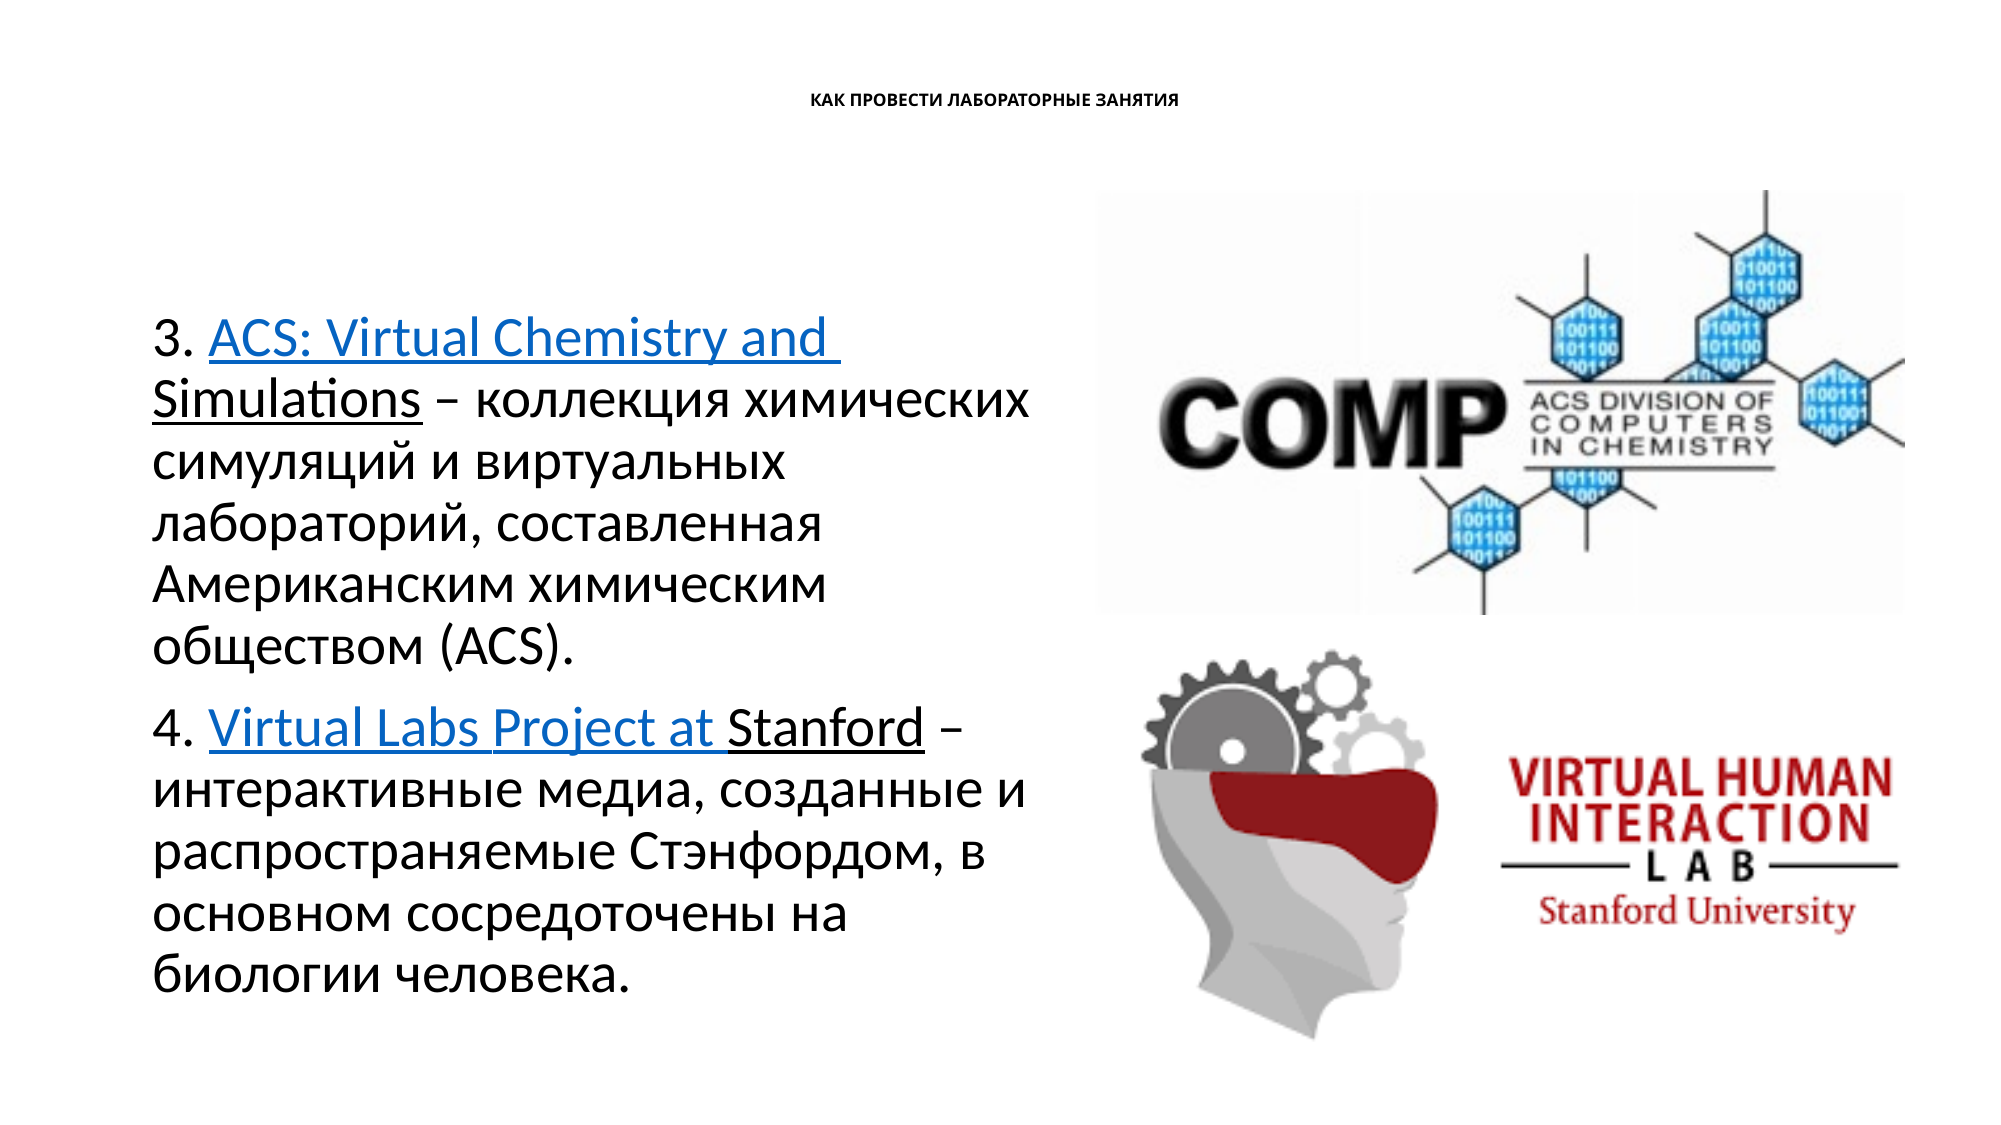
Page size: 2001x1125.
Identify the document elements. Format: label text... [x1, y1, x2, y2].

picture [1095, 190, 1905, 615]
list 3. ACS: Virtual Chemistry and Simulations – коллекция химических симуляций и виртуальных лабораторий, составленная Американским химическим обществом (ACS). 4. Virtual Labs Project at Stanford – интерактивные медиа, созданные и распространяемые Стэнфордом, в основном сосредоточены на биологии человека. [137, 299, 1078, 1014]
picture [1095, 634, 1930, 1058]
title как ПРОВЕСТИ ЛАБОРАТОРНЫЕ ЗАНЯТИЯ [137, 59, 1863, 149]
